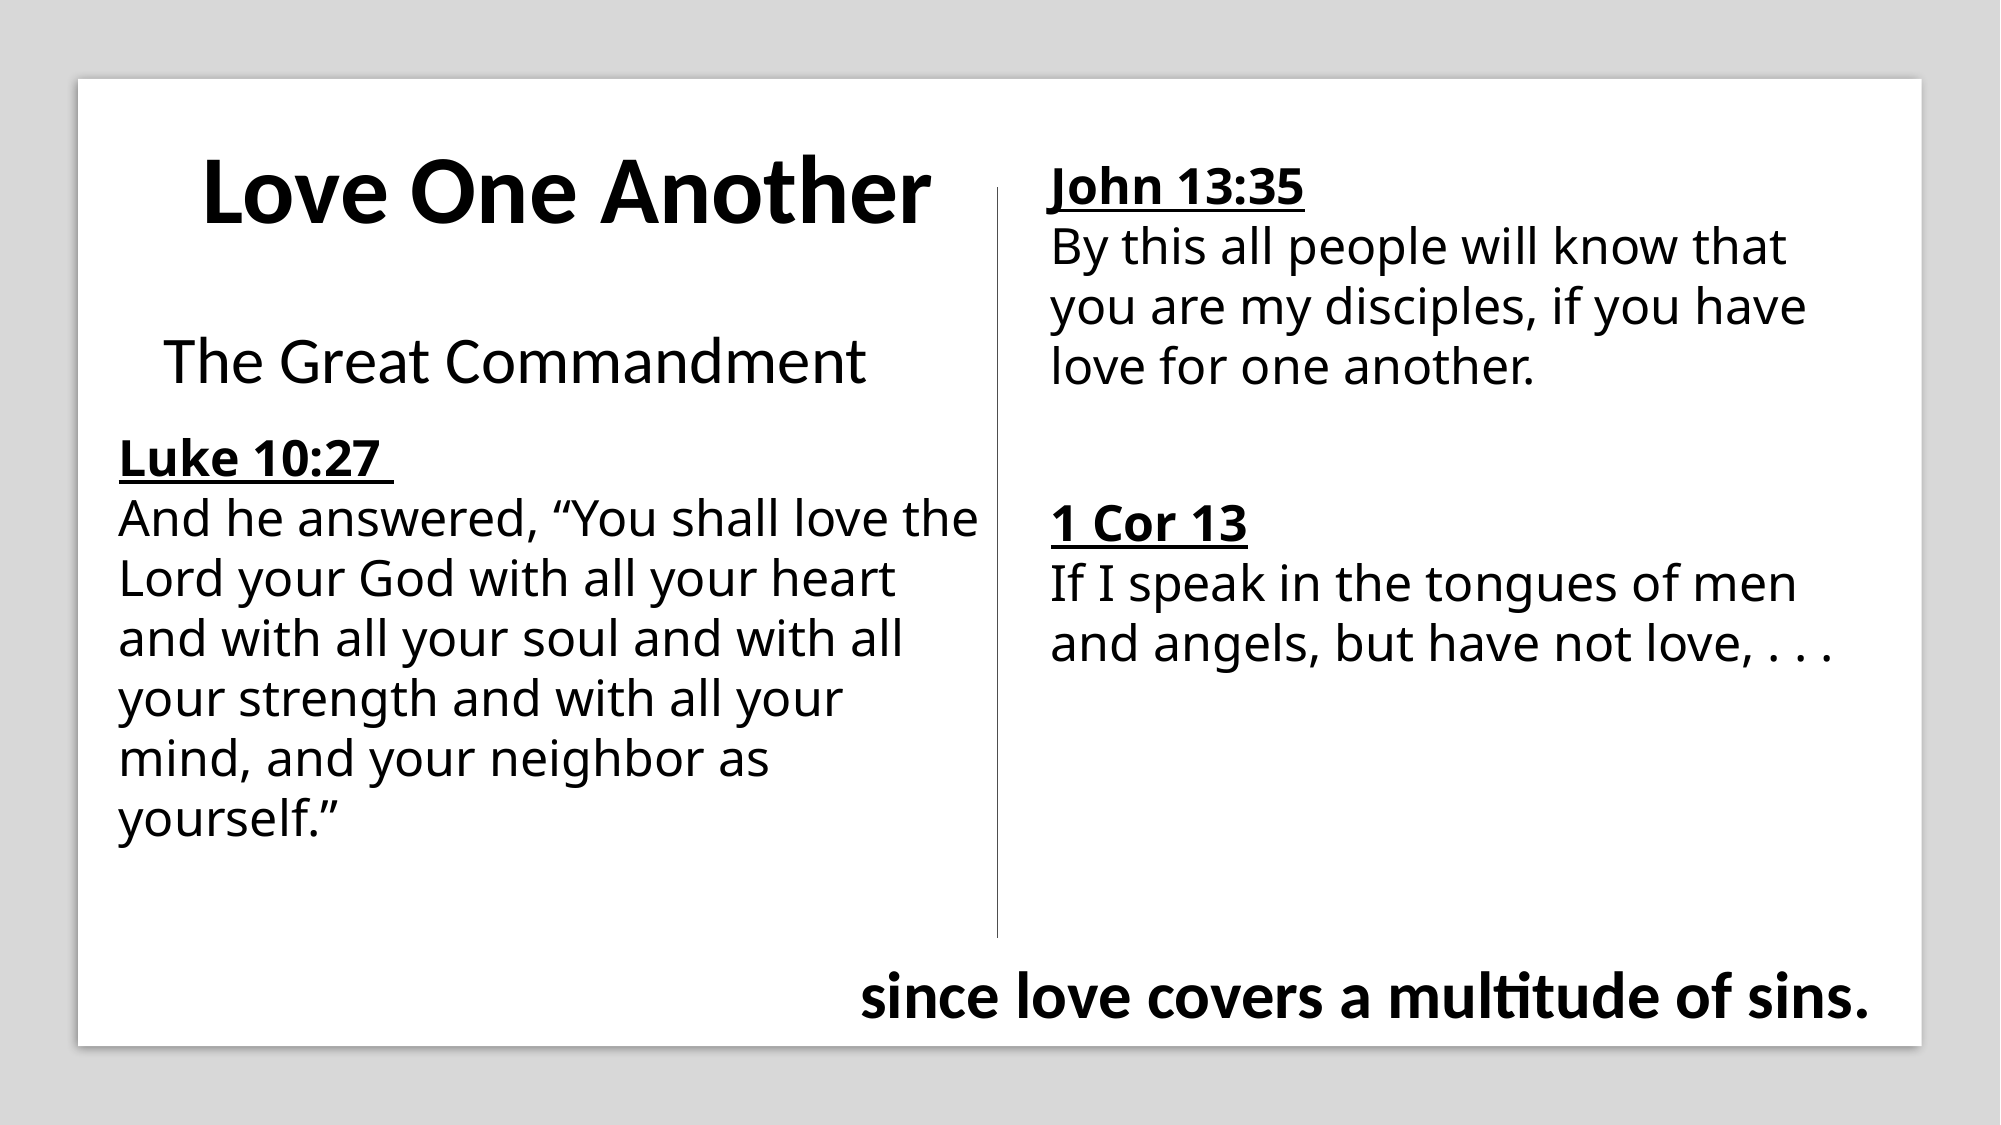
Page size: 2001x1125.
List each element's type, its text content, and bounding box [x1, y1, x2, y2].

text_box Luke 10:27 And he answered, “You shall love the Lord your God with all your heart and with all your soul and with all your strength and with all your mind, and your neighbor as yourself.” [103, 419, 997, 855]
text_box Love One Another [187, 105, 950, 253]
text_box John 13:35 By this all people will know that you are my disciples, if you have love for one another. [1036, 147, 1882, 403]
text_box The Great Commandment [149, 308, 988, 404]
text_box 1 Cor 13 If I speak in the tongues of men and angels, but have not love, . . . [1036, 483, 1882, 679]
text_box [77, 78, 1923, 1047]
text_box since love covers a multitude of sins. [845, 944, 1922, 1040]
text_box [0, 0, 2000, 1125]
